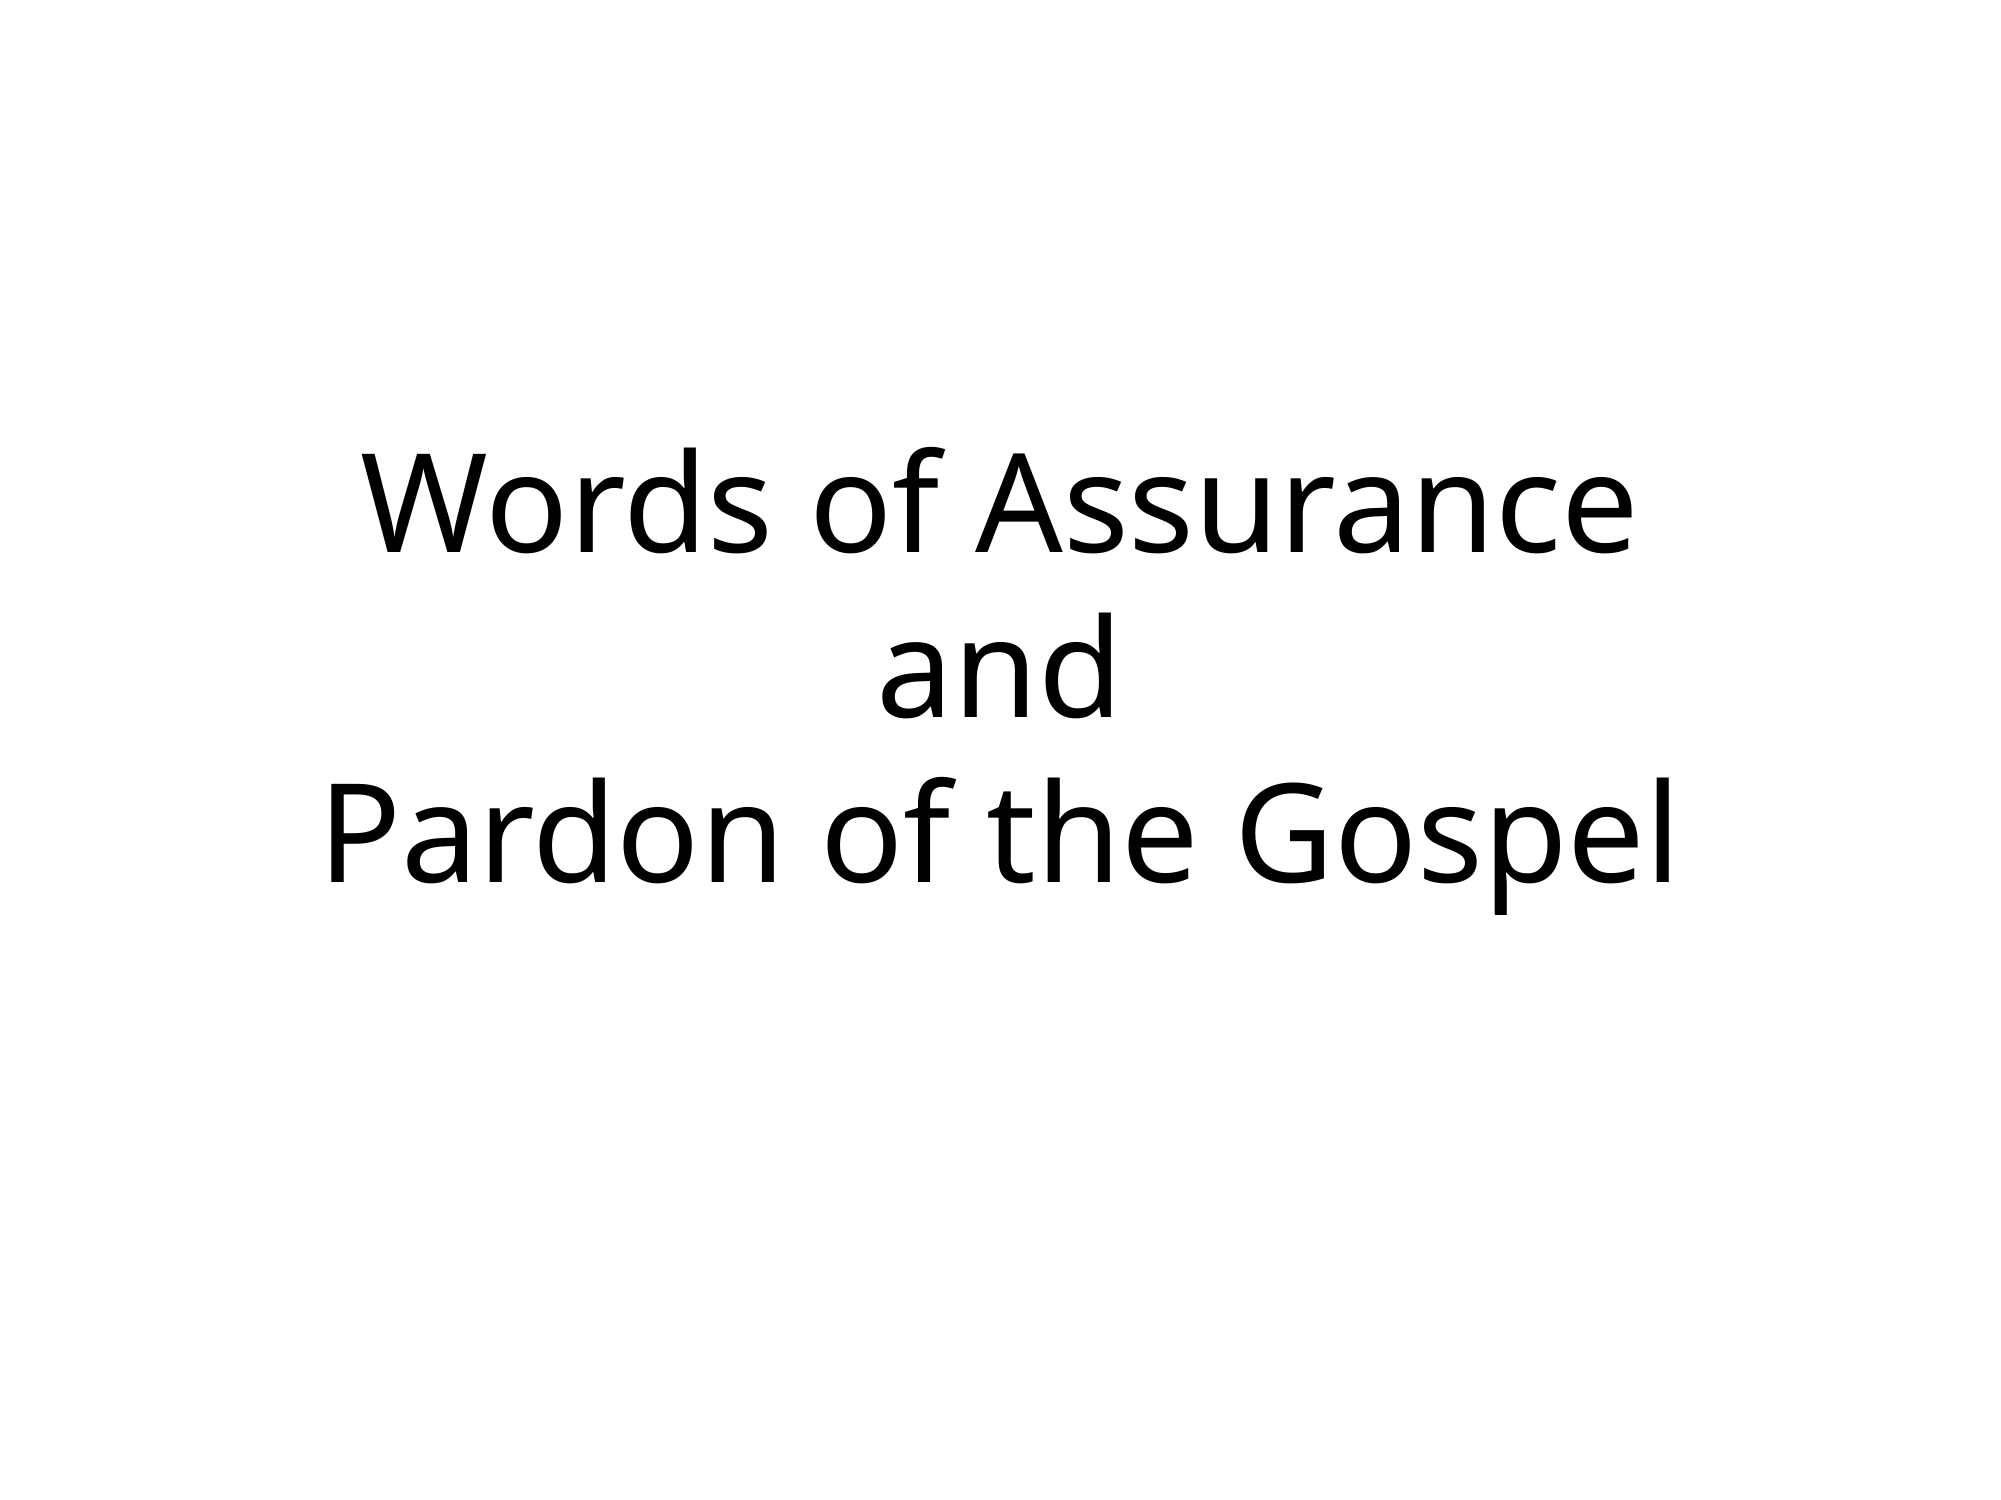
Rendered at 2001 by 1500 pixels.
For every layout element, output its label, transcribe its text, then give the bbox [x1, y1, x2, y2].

title Words of Assurance and Pardon of the Gospel [0, 342, 2000, 1313]
